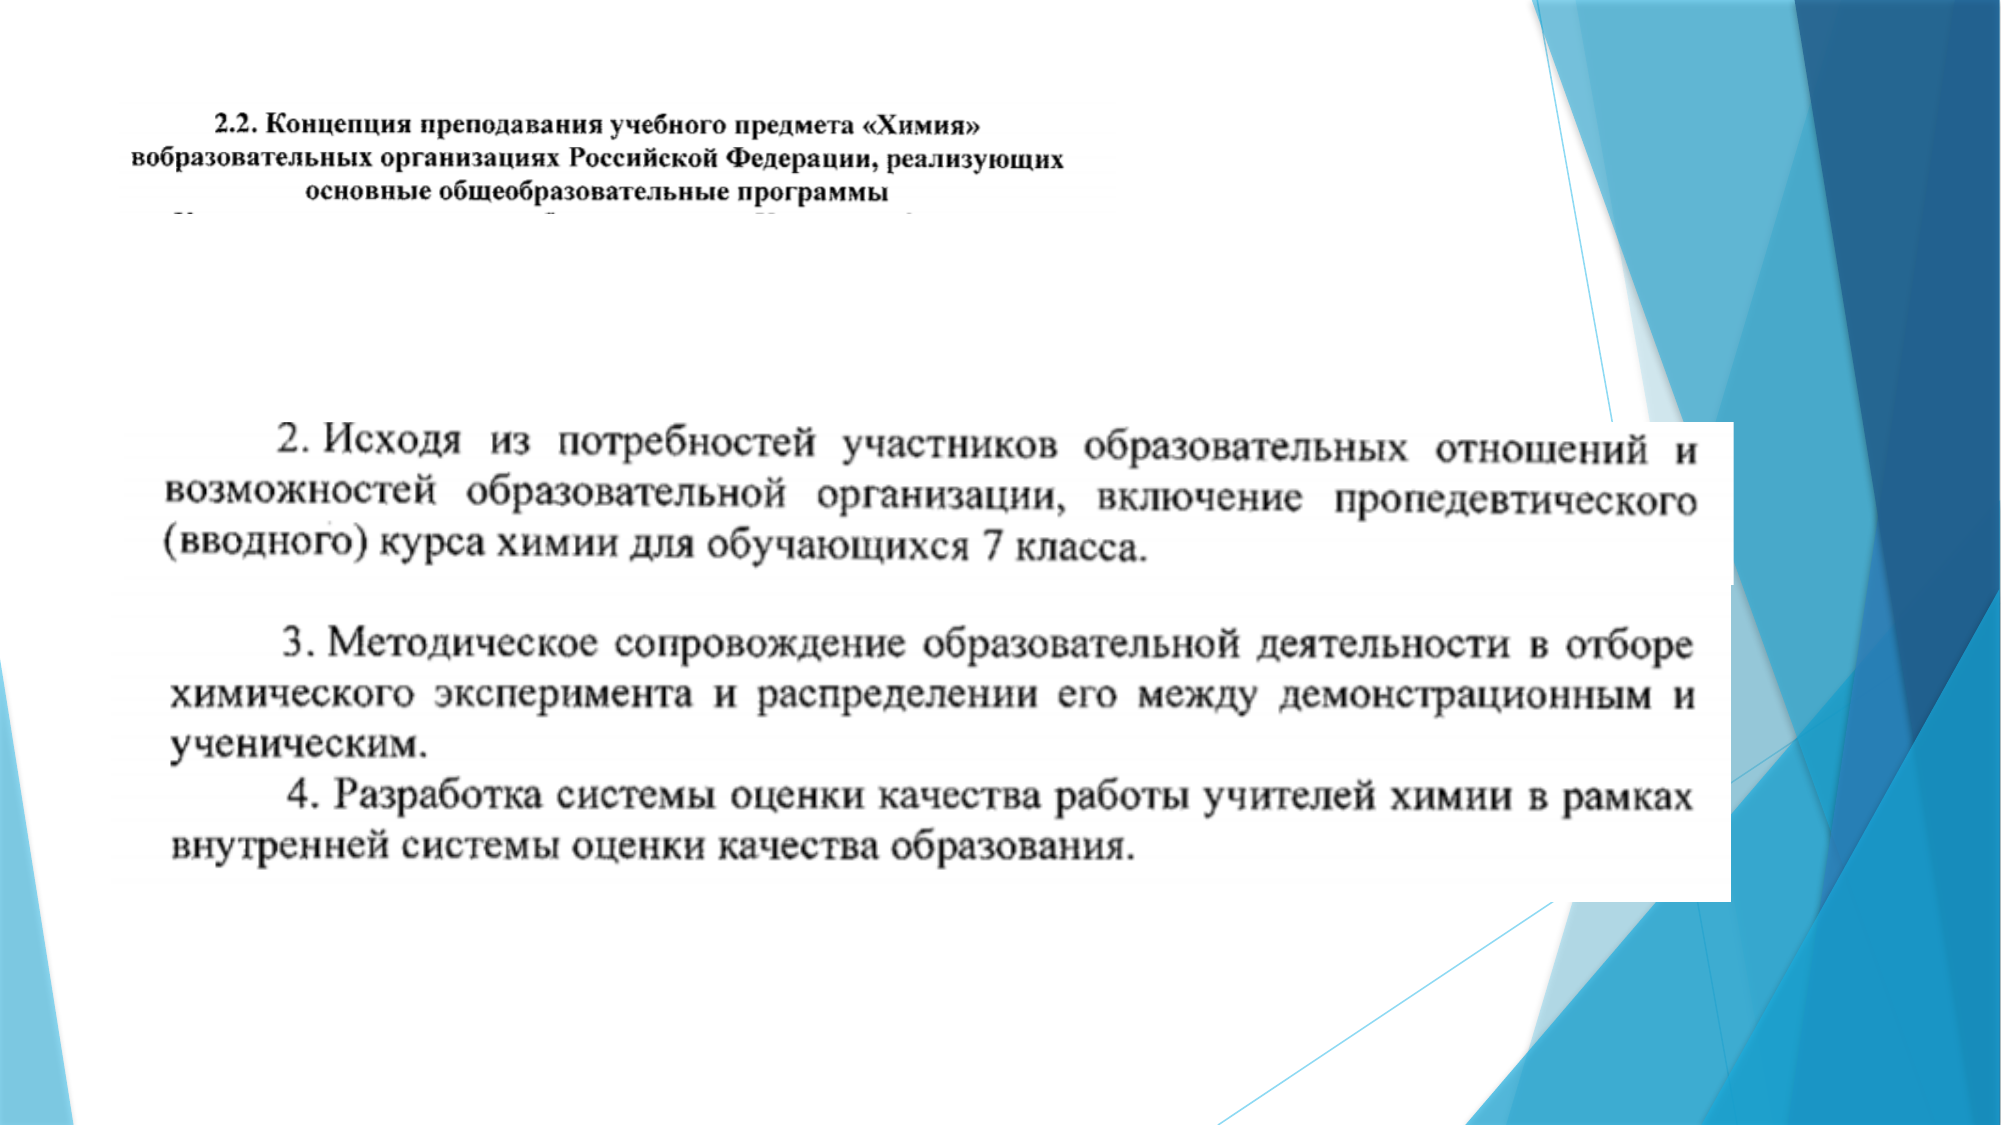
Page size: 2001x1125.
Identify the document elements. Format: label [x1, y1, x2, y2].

list [110, 584, 1732, 902]
list [118, 99, 1116, 214]
picture [124, 422, 1735, 586]
